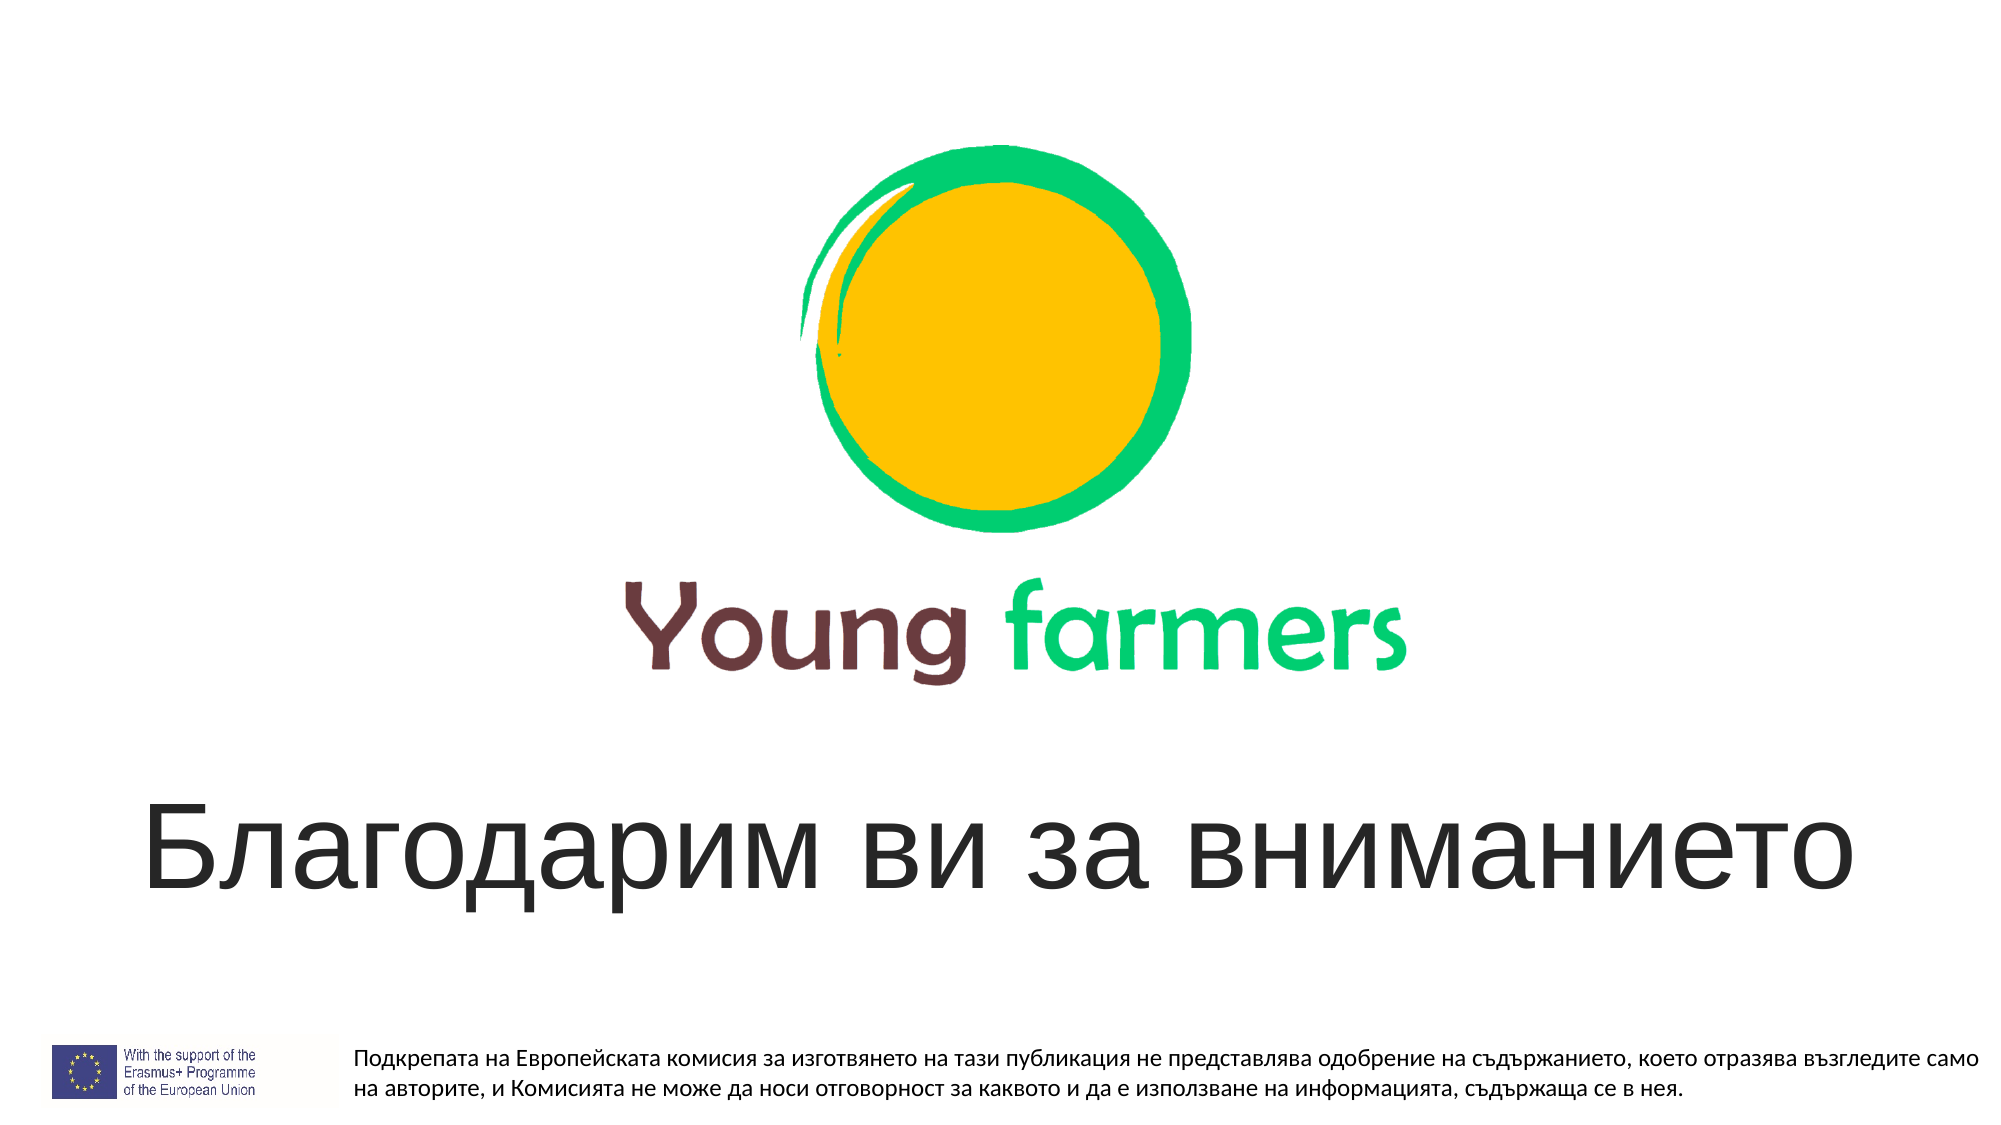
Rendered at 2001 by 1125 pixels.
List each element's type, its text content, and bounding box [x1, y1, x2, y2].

text_box Благодарим ви за вниманието [0, 758, 2000, 920]
text_box Подкрепата на Европейската комисия за изготвянето на тази публикация не представлява одобрение на съдържанието, което отразява възгледите само на авторите, и Комисията не може да носи отговорност за каквото и да е използване на информацията, съдържаща се в нея. [339, 1034, 1999, 1109]
picture [41, 1034, 339, 1109]
picture [610, 145, 1422, 687]
